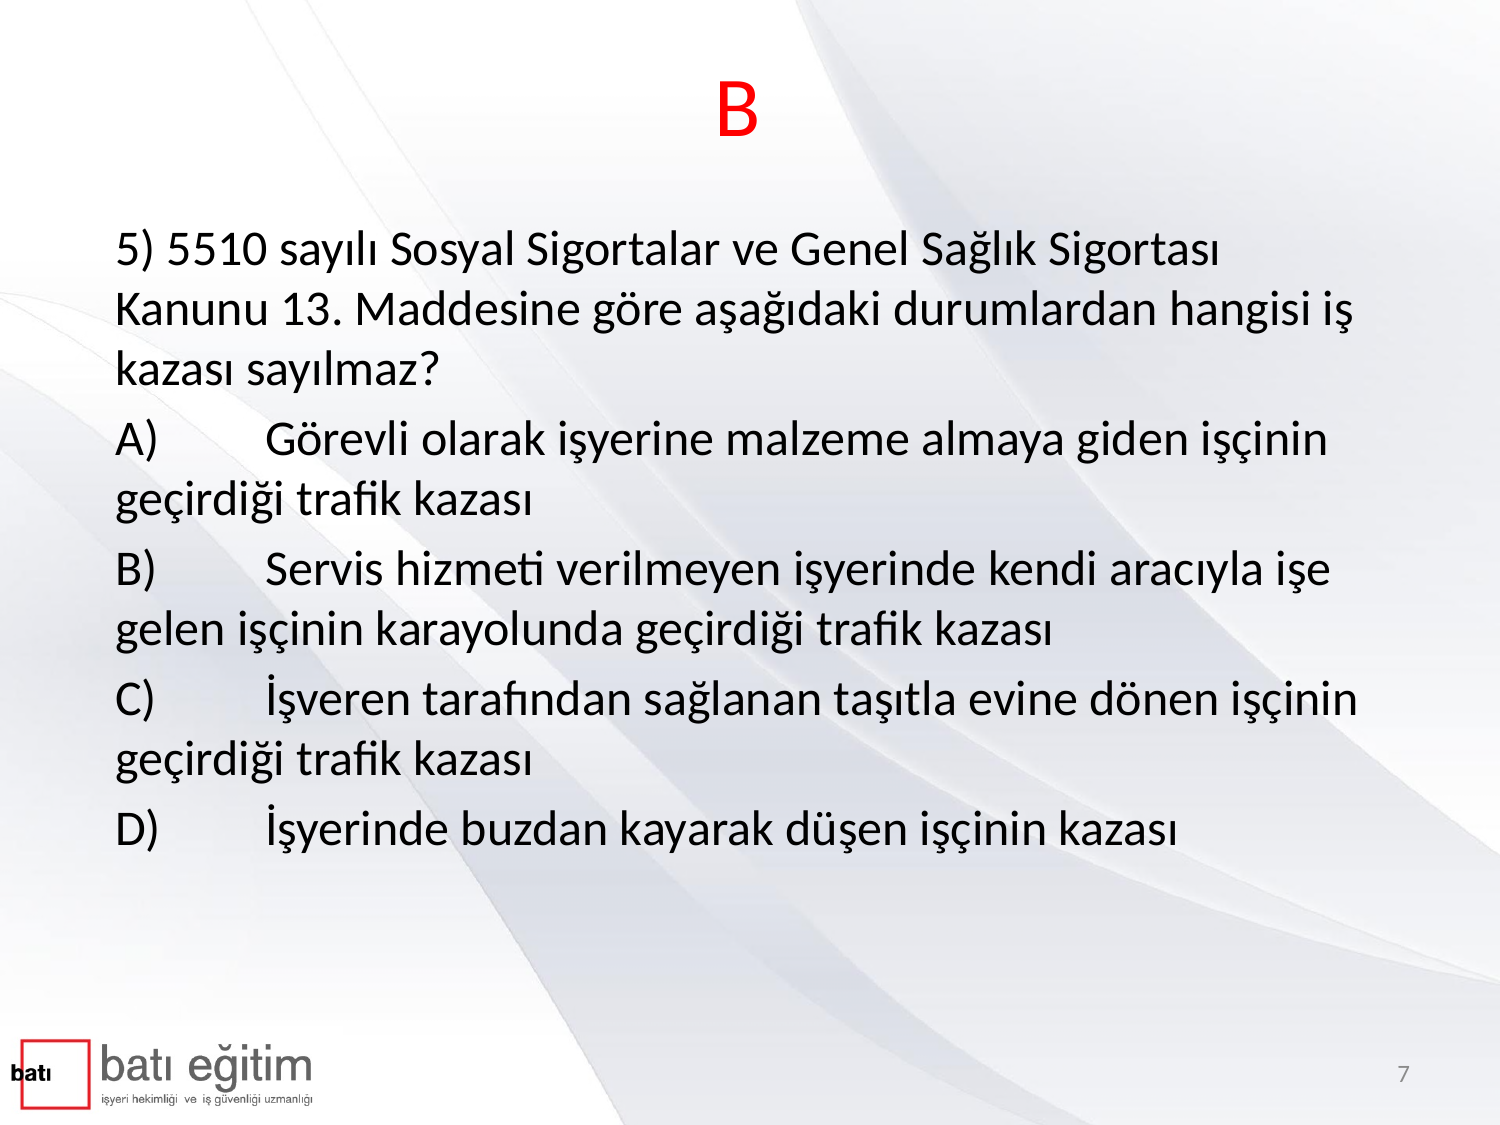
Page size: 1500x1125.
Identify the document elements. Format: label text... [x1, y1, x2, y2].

picture [0, 0, 1500, 1125]
slide_number 7 [1074, 1042, 1425, 1103]
subtitle 5) 5510 sayılı Sosyal Sigortalar ve Genel Sağlık Sigortası Kanunu 13. Maddesine göre aşağıdaki durumlardan hangisi iş kazası sayılmaz? A) Görevli olarak işyerine malzeme almaya giden işçinin geçirdiği trafik kazası B) Servis hizmeti verilmeyen işyerinde kendi aracıyla işe gelen işçinin karayolunda geçirdiği trafik kazası C) İşveren tarafından sağlanan taşıtla evine dönen işçinin geçirdiği trafik kazası D) İşyerinde buzdan kayarak düşen işçinin kazası [100, 208, 1376, 988]
title B [100, 42, 1376, 161]
